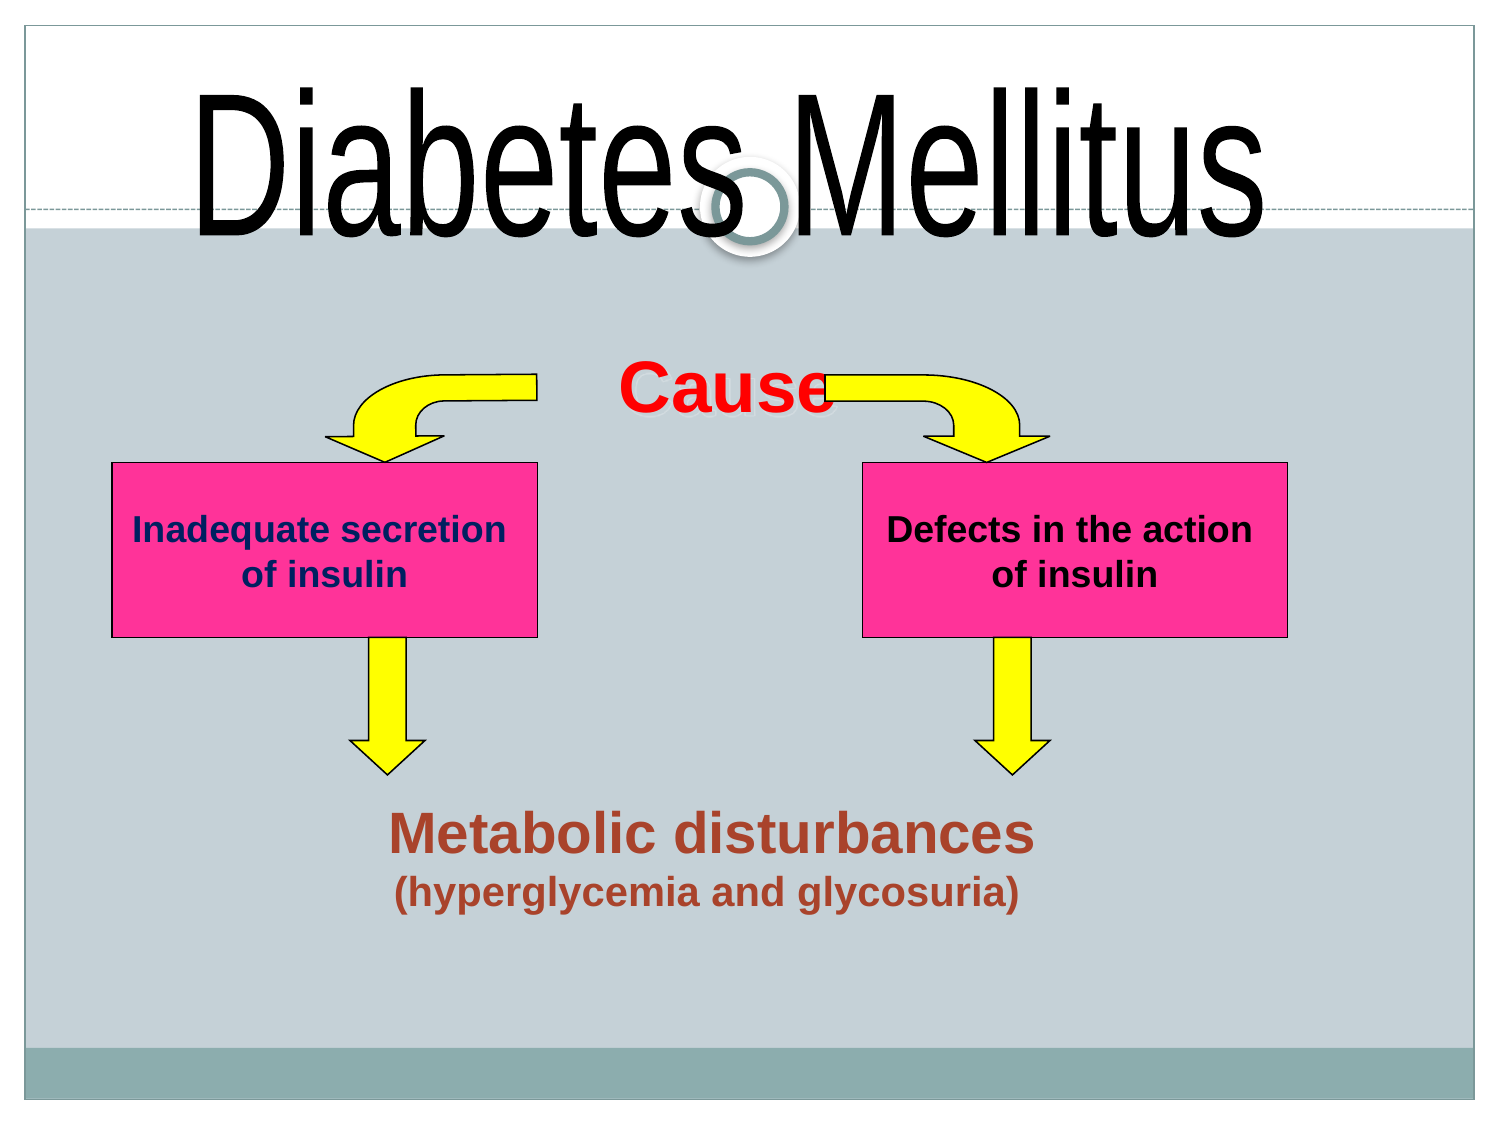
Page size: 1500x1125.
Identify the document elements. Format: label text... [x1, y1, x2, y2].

text_box [325, 374, 537, 463]
text_box Defects in the action of insulin [862, 462, 1288, 638]
text_box [825, 374, 1051, 463]
text_box [349, 637, 425, 775]
text_box Inadequate secretion of insulin [112, 462, 538, 638]
text_box [974, 637, 1050, 775]
list Cause [75, 237, 1425, 953]
text_box Metabolic disturbances (hyperglycemia and glycosuria) [312, 787, 1113, 923]
